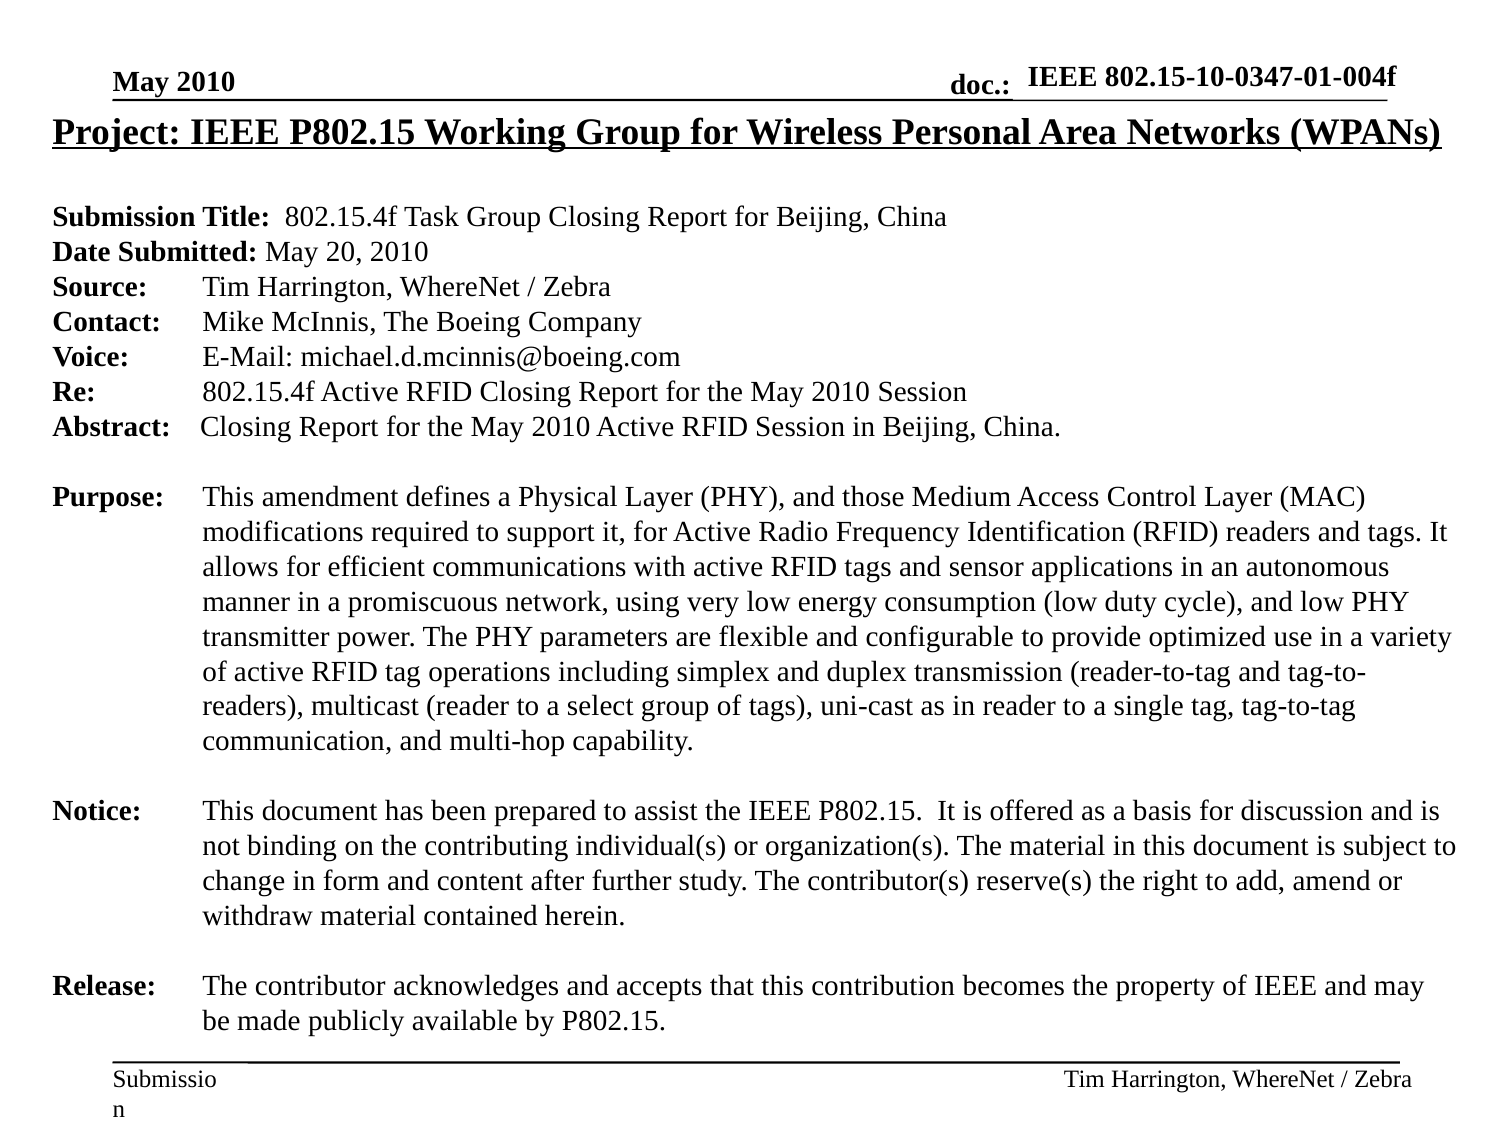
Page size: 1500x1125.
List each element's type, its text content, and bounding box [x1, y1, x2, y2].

text_box Project: IEEE P802.15 Working Group for Wireless Personal Area Networks (WPANs) Submission Title: 802.15.4f Task Group Closing Report for Beijing, China Date Submitted: May 20, 2010 Source: Tim Harrington, WhereNet / Zebra Contact: Mike McInnis, The Boeing Company Voice: E-Mail: michael.d.mcinnis@boeing.com Re: 802.15.4f Active RFID Closing Report for the May 2010 Session Abstract: Closing Report for the May 2010 Active RFID Session in Beijing, China. Purpose: This amendment defines a Physical Layer (PHY), and those Medium Access Control Layer (MAC) modifications required to support it, for Active Radio Frequency Identification (RFID) readers and tags. It allows for efficient communications with active RFID tags and sensor applications in an autonomous manner in a promiscuous network, using very low energy consumption (low duty cycle), and low PHY transmitter power. The PHY parameters are flexible and configurable to provide optimized use in a variety of active RFID tag operations including simplex and duplex transmission (reader-to-tag and tag-to-readers), multicast (reader to a select group of tags), uni-cast as in reader to a single tag, tag-to-tag communication, and multi-hop capability. Notice: This document has been prepared to assist the IEEE P802.15. It is offered as a basis for discussion and is not binding on the contributing individual(s) or organization(s). The material in this document is subject to change in form and content after further study. The contributor(s) reserve(s) the right to add, amend or withdraw material contained herein. Release: The contributor acknowledges and accepts that this contribution becomes the property of IEEE and may be made publicly available by P802.15. [37, 99, 1475, 1044]
text_box IEEE 802.15-10-0347-01-004f [1012, 49, 1412, 100]
footer Tim Harrington, WhereNet / Zebra [899, 1061, 1413, 1093]
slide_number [112, 62, 376, 98]
